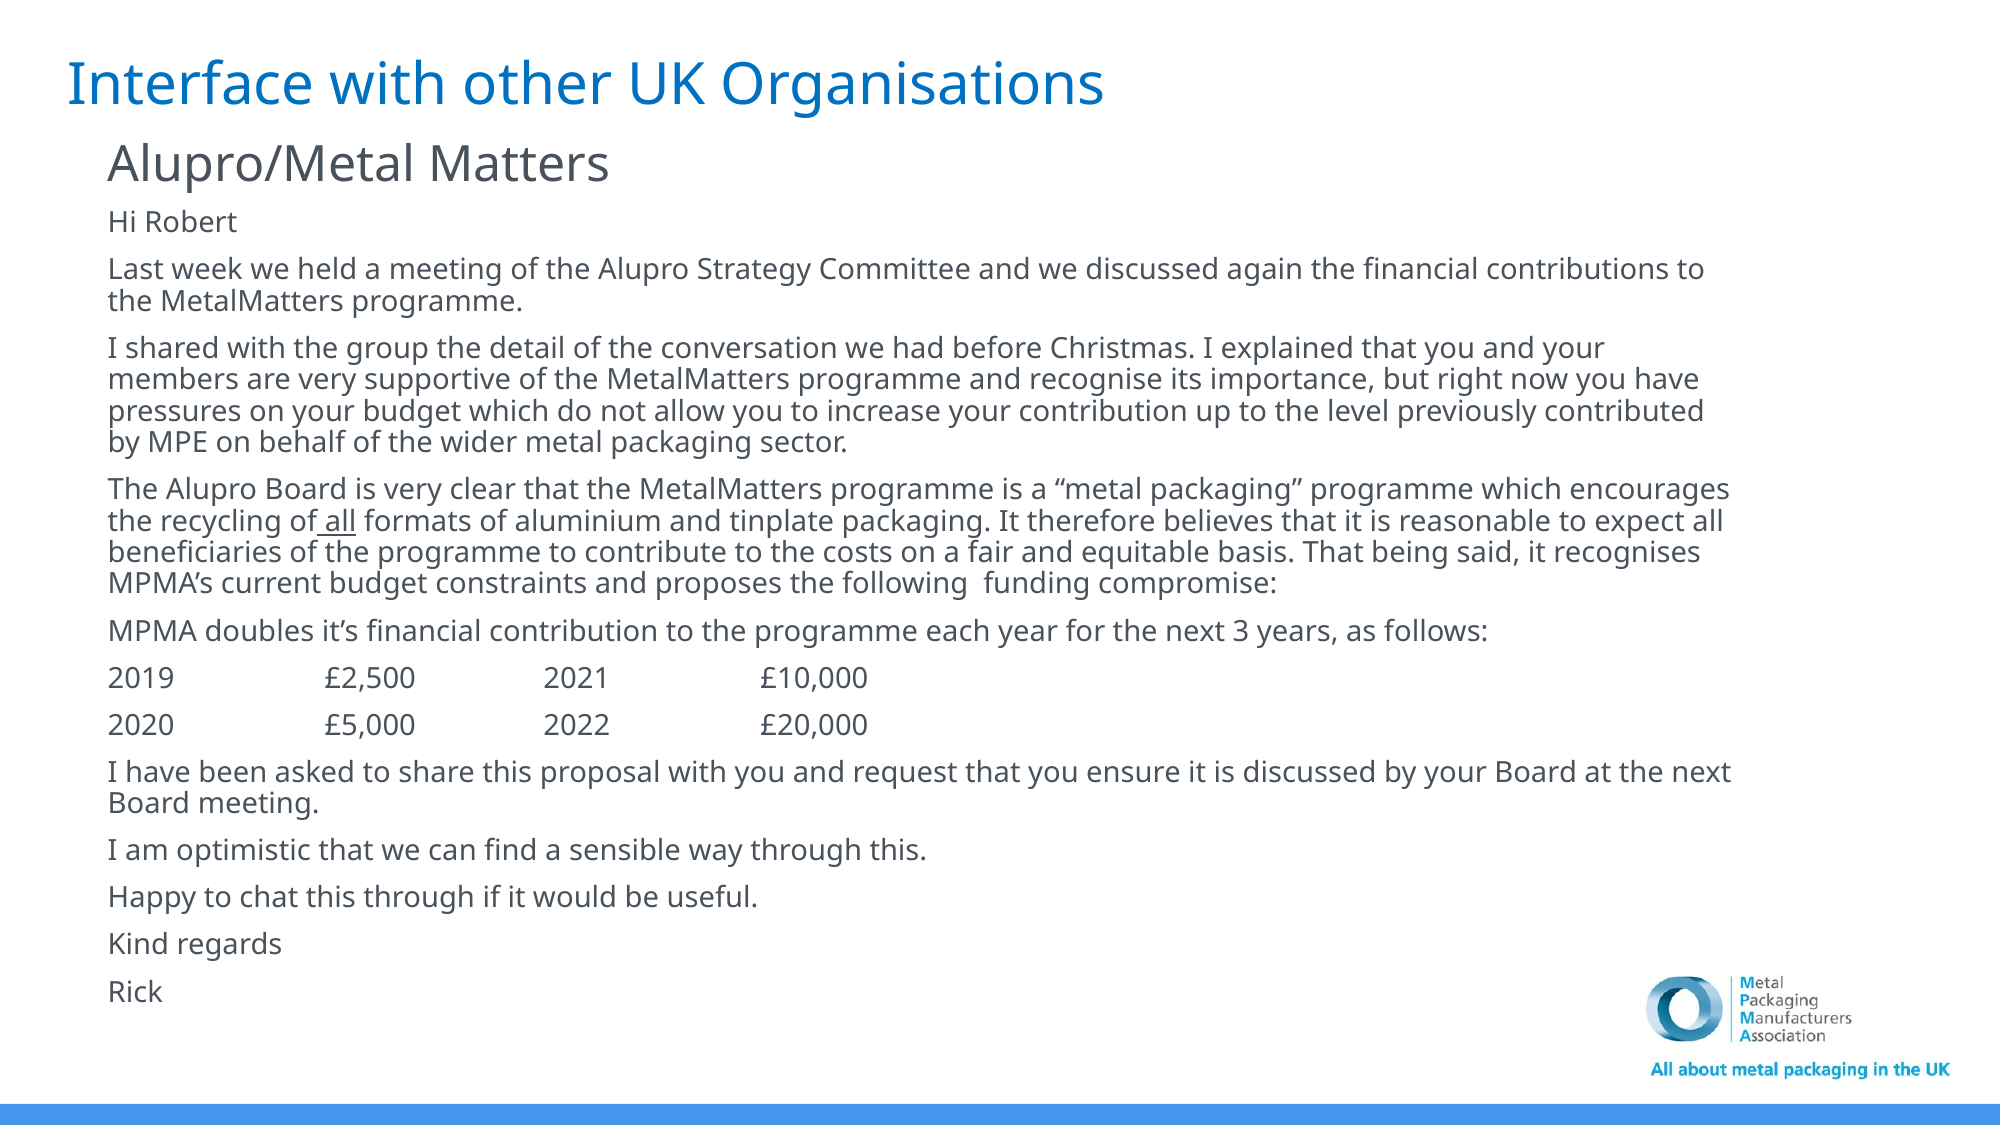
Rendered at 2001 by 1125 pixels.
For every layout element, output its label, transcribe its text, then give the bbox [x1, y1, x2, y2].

text_box Interface with other UK Organisations [52, 38, 1580, 131]
picture [1644, 962, 1958, 1081]
text_box Alupro/Metal Matters Hi Robert Last week we held a meeting of the Alupro Strategy Committee and we discussed again the financial contributions to the MetalMatters programme. I shared with the group the detail of the conversation we had before Christmas. I explained that you and your members are very supportive of the MetalMatters programme and recognise its importance, but right now you have pressures on your budget which do not allow you to increase your contribution up to the level previously contributed by MPE on behalf of the wider metal packaging sector. The Alupro Board is very clear that the MetalMatters programme is a “metal packaging” programme which encourages the recycling of all formats of aluminium and tinplate packaging. It therefore believes that it is reasonable to expect all beneficiaries of the programme to contribute to the costs on a fair and equitable basis. That being said, it recognises MPMA’s current budget constraints and proposes the following funding compromise: MPMA doubles it’s financial contribution to the programme each year for the next 3 years, as follows: 2019 £2,500 2021 £10,000 2020 £5,000 2022 £20,000 I have been asked to share this proposal with you and request that you ensure it is discussed by your Board at the next Board meeting. I am optimistic that we can find a sensible way through this. Happy to chat this through if it would be useful. Kind regards Rick [92, 130, 1753, 1073]
